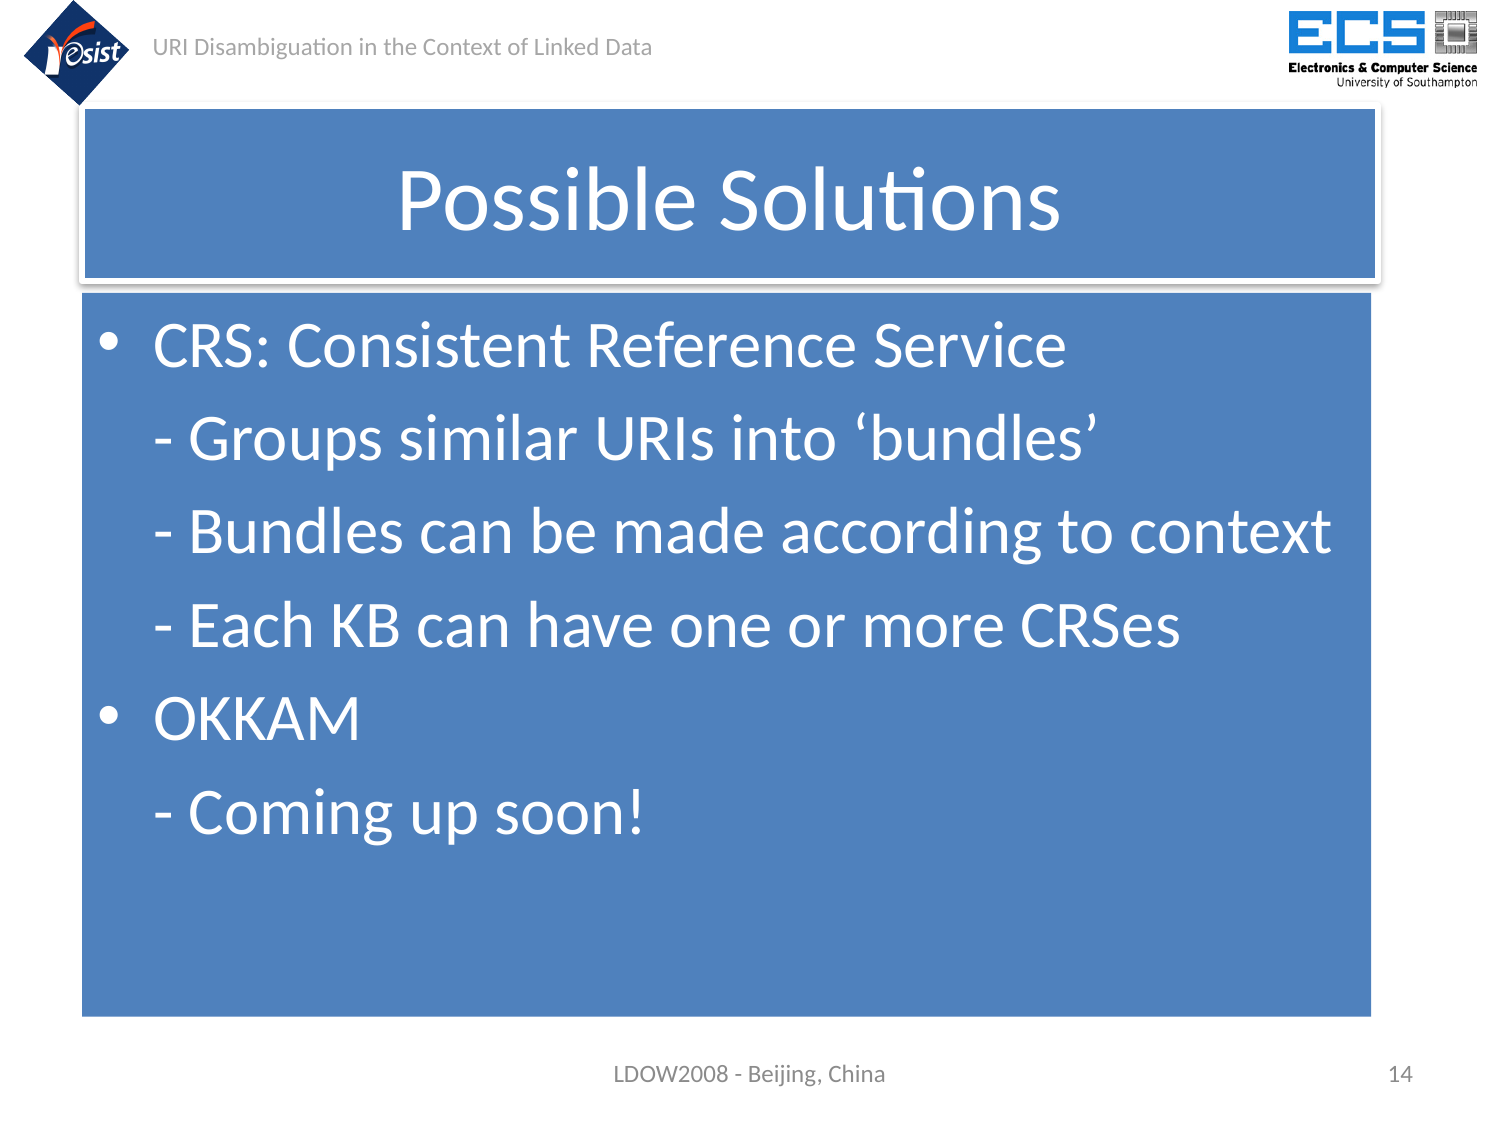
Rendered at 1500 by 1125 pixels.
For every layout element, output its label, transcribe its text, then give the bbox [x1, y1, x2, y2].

title Possible Solutions [79, 102, 1381, 284]
slide_number 14 [1078, 1042, 1429, 1103]
text_box URI Disambiguation in the Context of Linked Data [138, 23, 669, 69]
picture [38, 15, 115, 91]
list CRS: Consistent Reference Service - Groups similar URIs into ‘bundles’ - Bundles can be made according to context - Each KB can have one or more CRSes OKKAM - Coming up soon! [80, 291, 1373, 1019]
picture [1288, 11, 1477, 88]
footer LDOW2008 - Beijing, China [512, 1042, 988, 1103]
